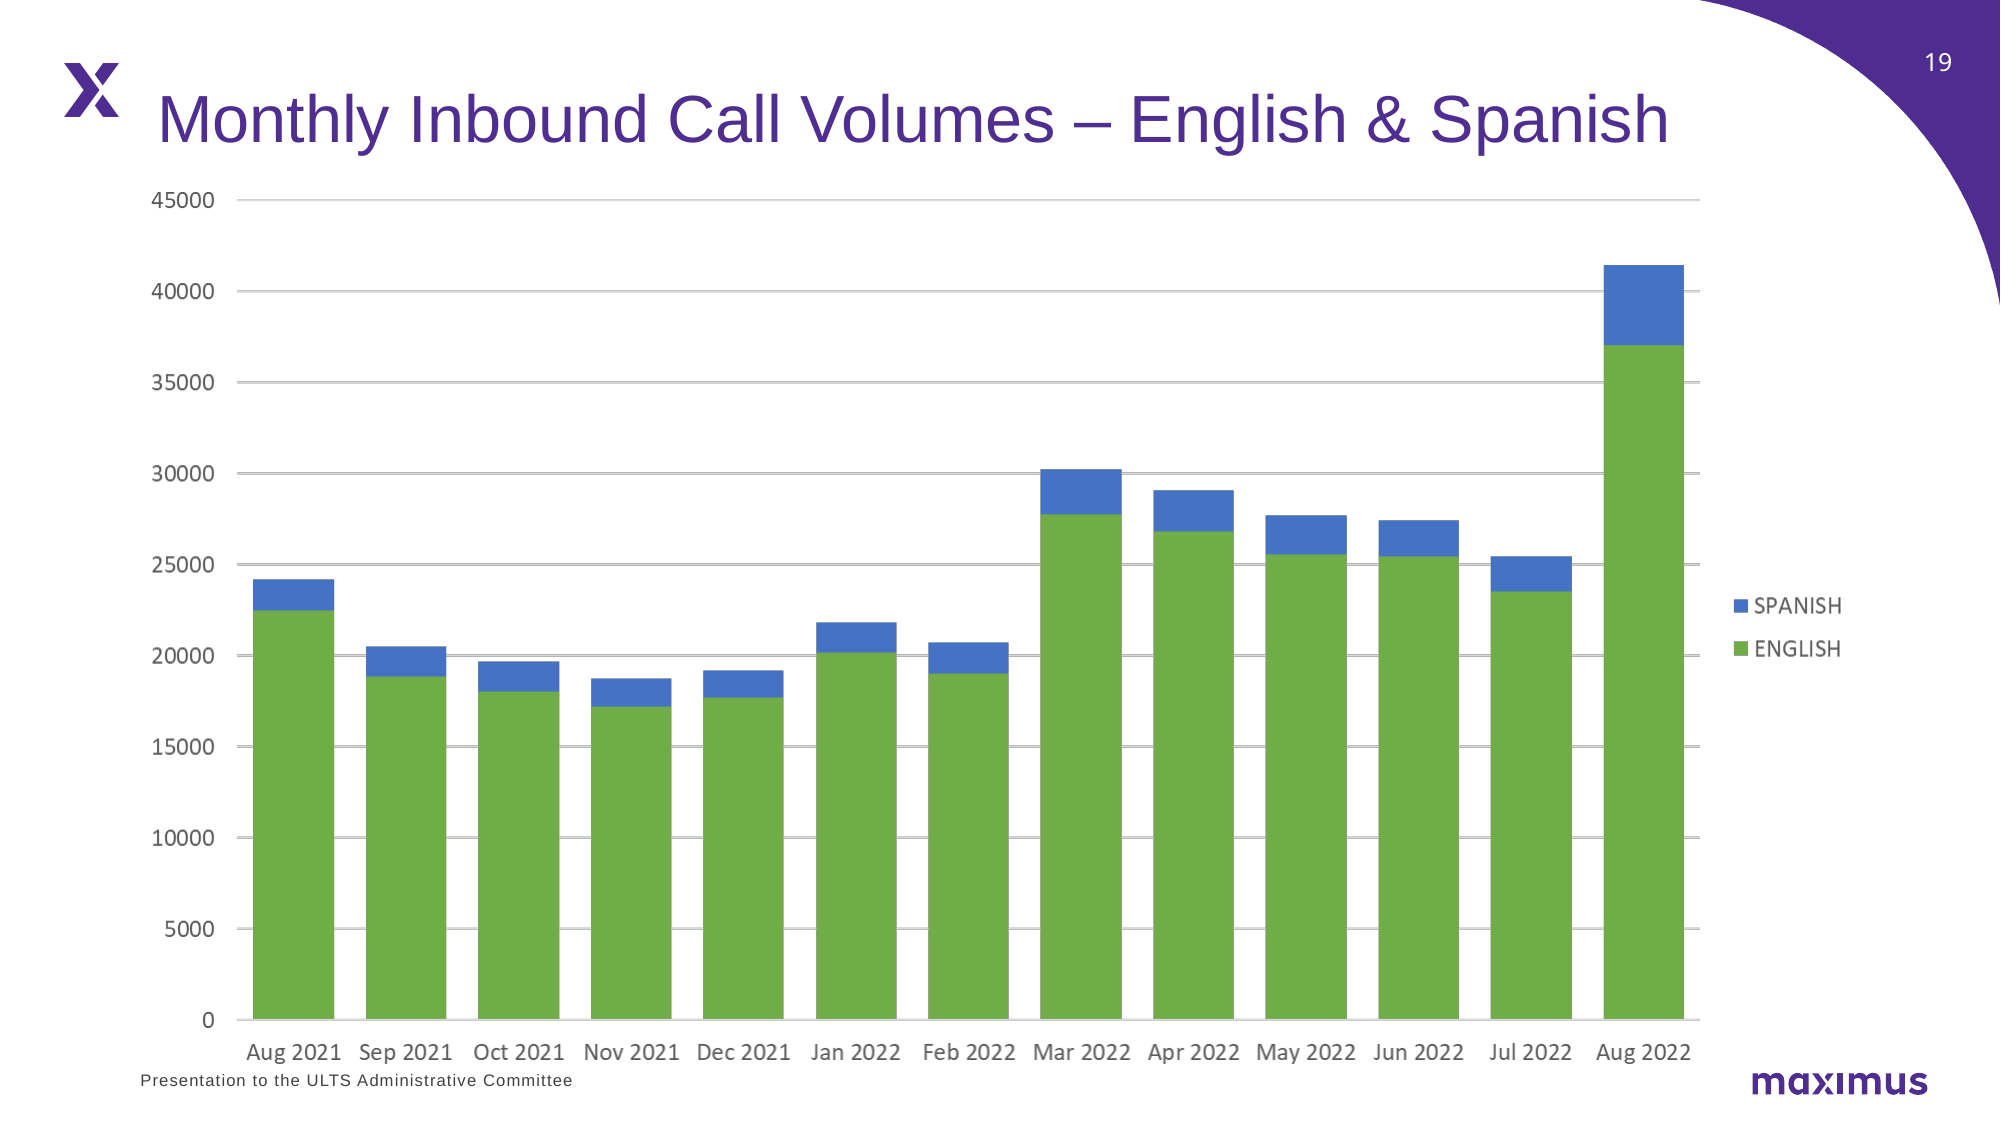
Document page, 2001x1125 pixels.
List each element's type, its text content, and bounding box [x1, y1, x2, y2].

list Monthly Inbound Call Volumes – English & Spanish [157, 77, 1843, 174]
picture [137, 0, 2000, 1080]
picture [64, 63, 119, 117]
